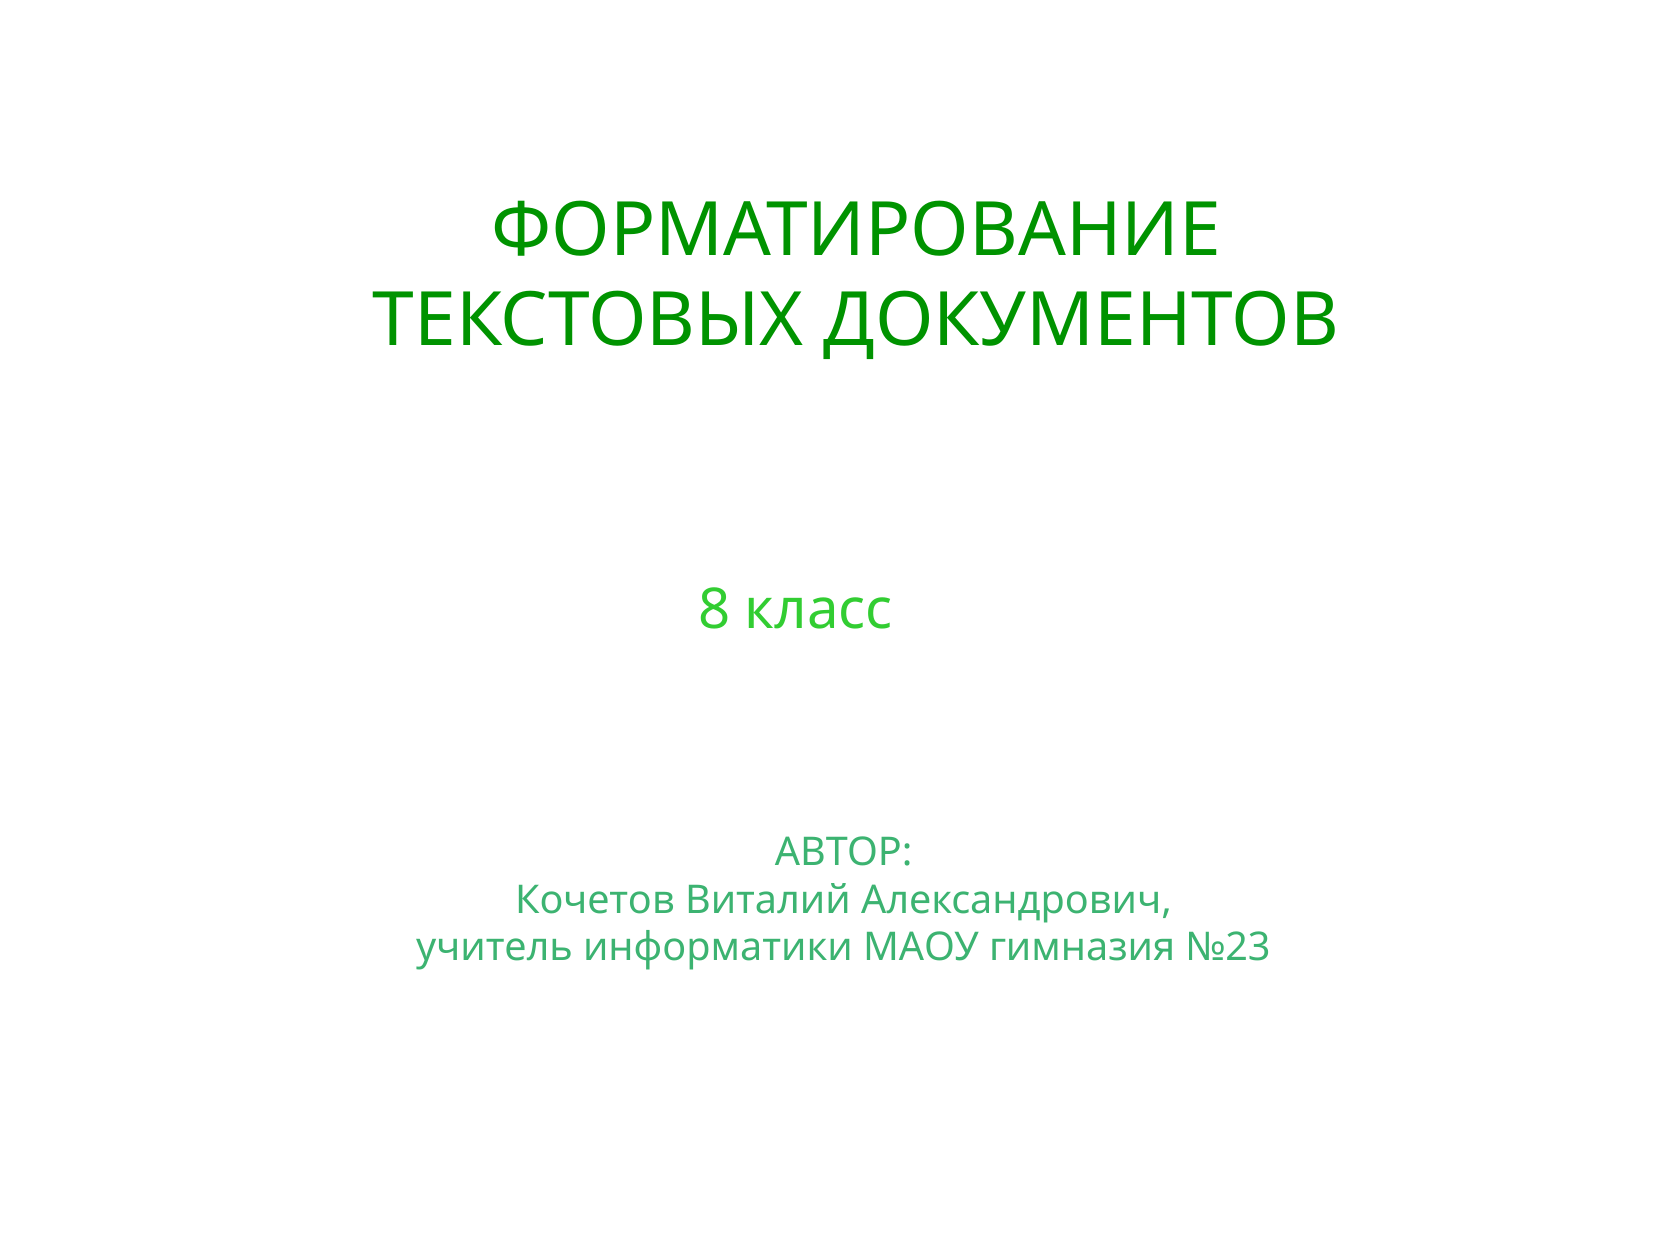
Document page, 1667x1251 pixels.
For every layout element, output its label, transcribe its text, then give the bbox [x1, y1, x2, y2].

text_box 8 класс [683, 564, 1050, 647]
text_box АВТОР: Кочетов Виталий Александрович, учитель информатики МАОУ гимназия №23 [95, 818, 1592, 976]
text_box ФОРМАТИРОВАНИЕ ТЕКСТОВЫХ ДОКУМЕНТОВ [0, 172, 1667, 368]
